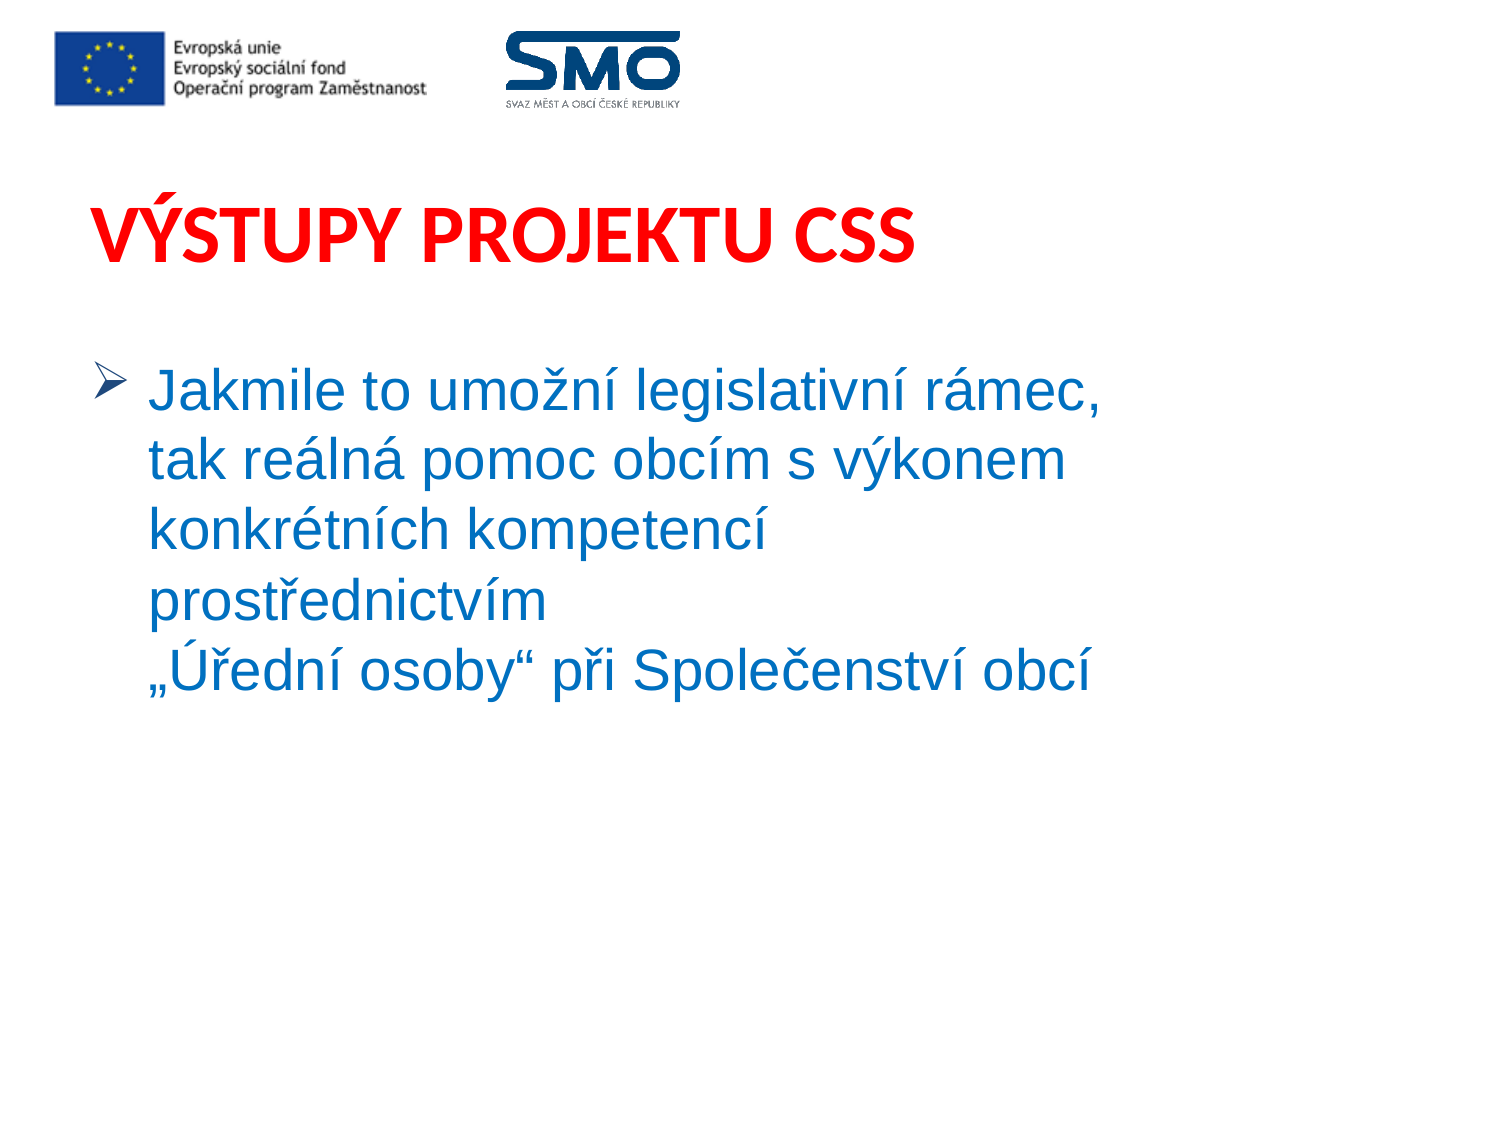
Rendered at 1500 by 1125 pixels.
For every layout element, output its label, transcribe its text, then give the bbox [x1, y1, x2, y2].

list Jakmile to umožní legislativní rámec, tak reálná pomoc obcím s výkonem konkrétních kompetencí prostřednictvím „Úřední osoby“ při Společenství obcí [75, 262, 1176, 1005]
picture [53, 30, 427, 108]
title VÝSTUPY PROJEKTU CSS [75, 125, 1140, 233]
picture [506, 31, 680, 108]
